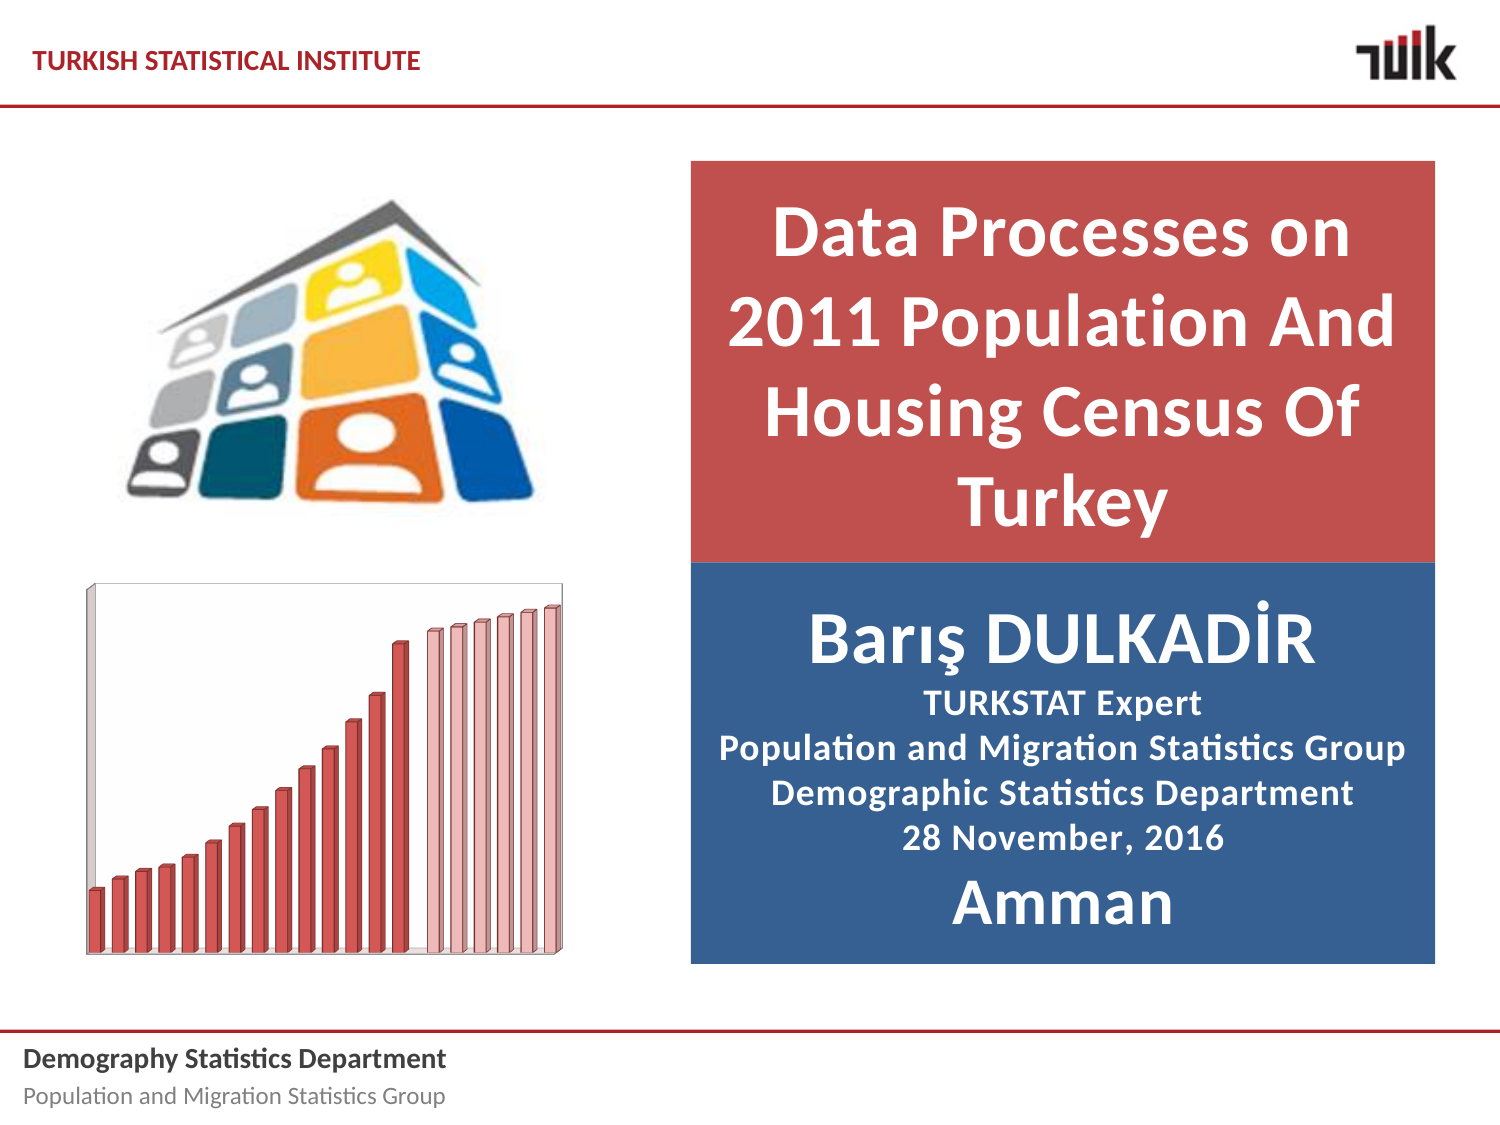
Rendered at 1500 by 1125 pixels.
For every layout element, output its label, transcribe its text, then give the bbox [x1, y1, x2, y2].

text_box Barış DULKADİR TURKSTAT Expert Population and Migration Statistics Group Demographic Statistics Department 28 November, 2016 Amman [690, 562, 1436, 964]
picture [88, 136, 585, 526]
chart [76, 573, 573, 965]
picture [1354, 19, 1463, 86]
title Data Processes on 2011 Population And Housing Census Of Turkey [690, 160, 1436, 562]
